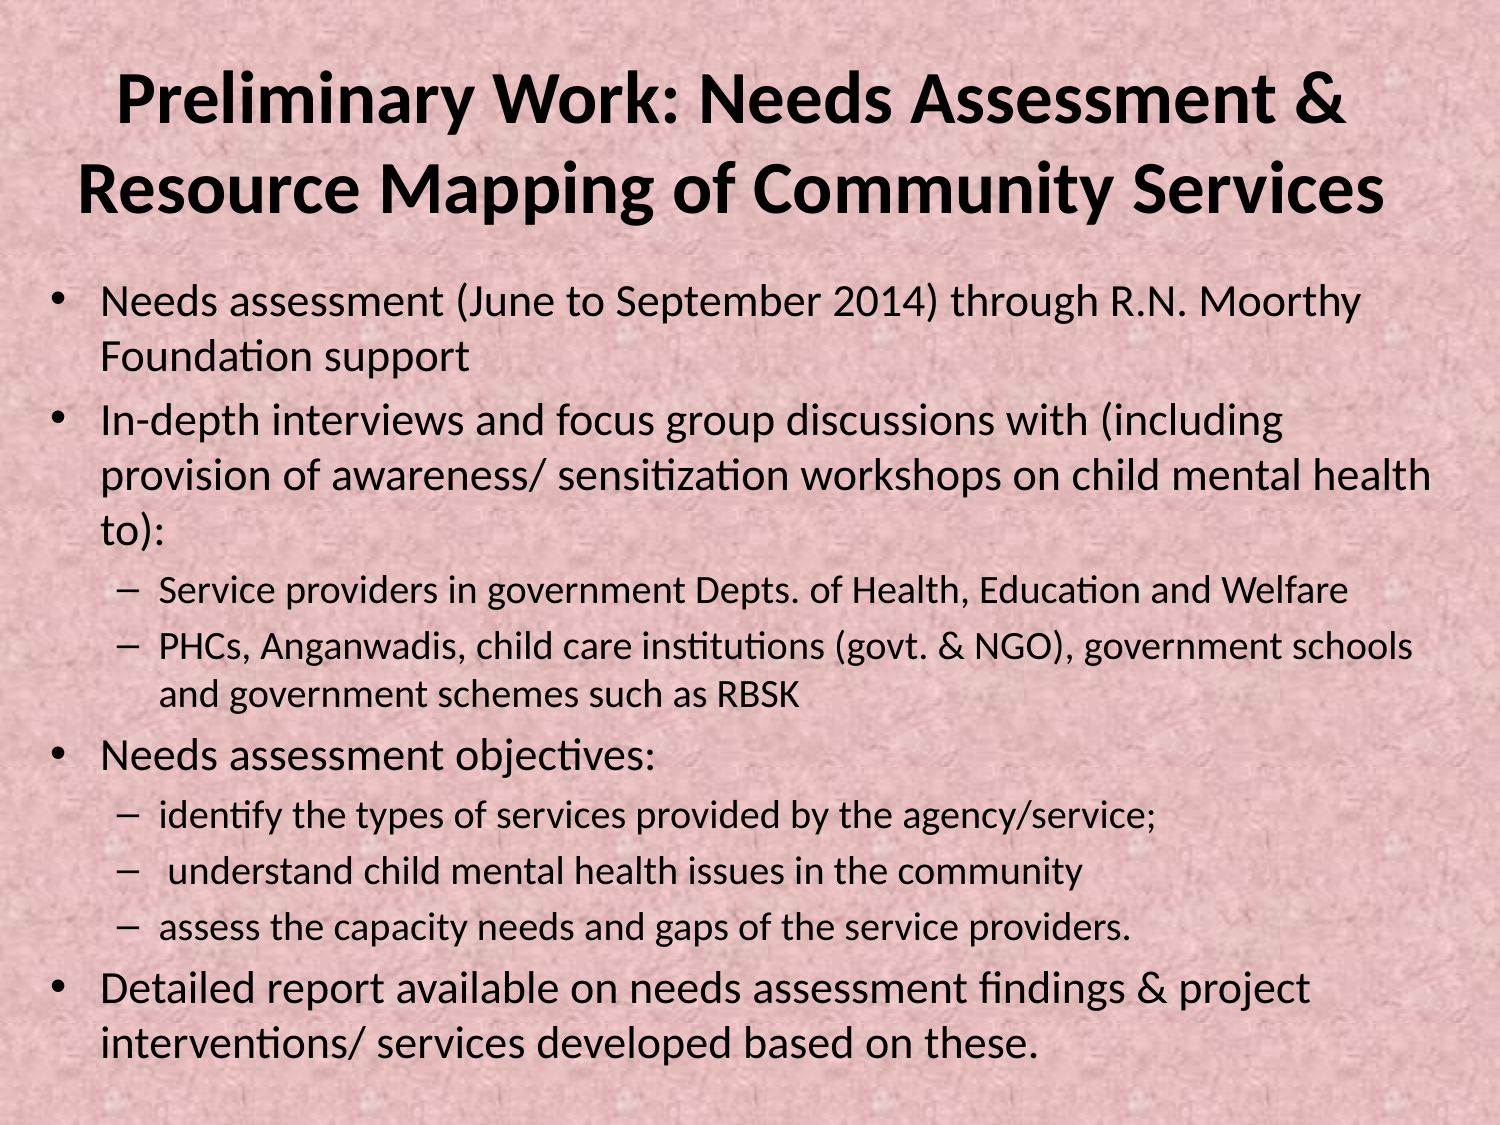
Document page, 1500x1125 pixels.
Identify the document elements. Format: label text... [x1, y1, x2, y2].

list Needs assessment (June to September 2014) through R.N. Moorthy Foundation support In-depth interviews and focus group discussions with (including provision of awareness/ sensitization workshops on child mental health to): Service providers in government Depts. of Health, Education and Welfare PHCs, Anganwadis, child care institutions (govt. & NGO), government schools and government schemes such as RBSK Needs assessment objectives: identify the types of services provided by the agency/service; understand child mental health issues in the community assess the capacity needs and gaps of the service providers. Detailed report available on needs assessment findings & project interventions/ services developed based on these. [35, 262, 1465, 1090]
title Preliminary Work: Needs Assessment & Resource Mapping of Community Services [0, 45, 1465, 233]
picture [0, 0, 1500, 1125]
